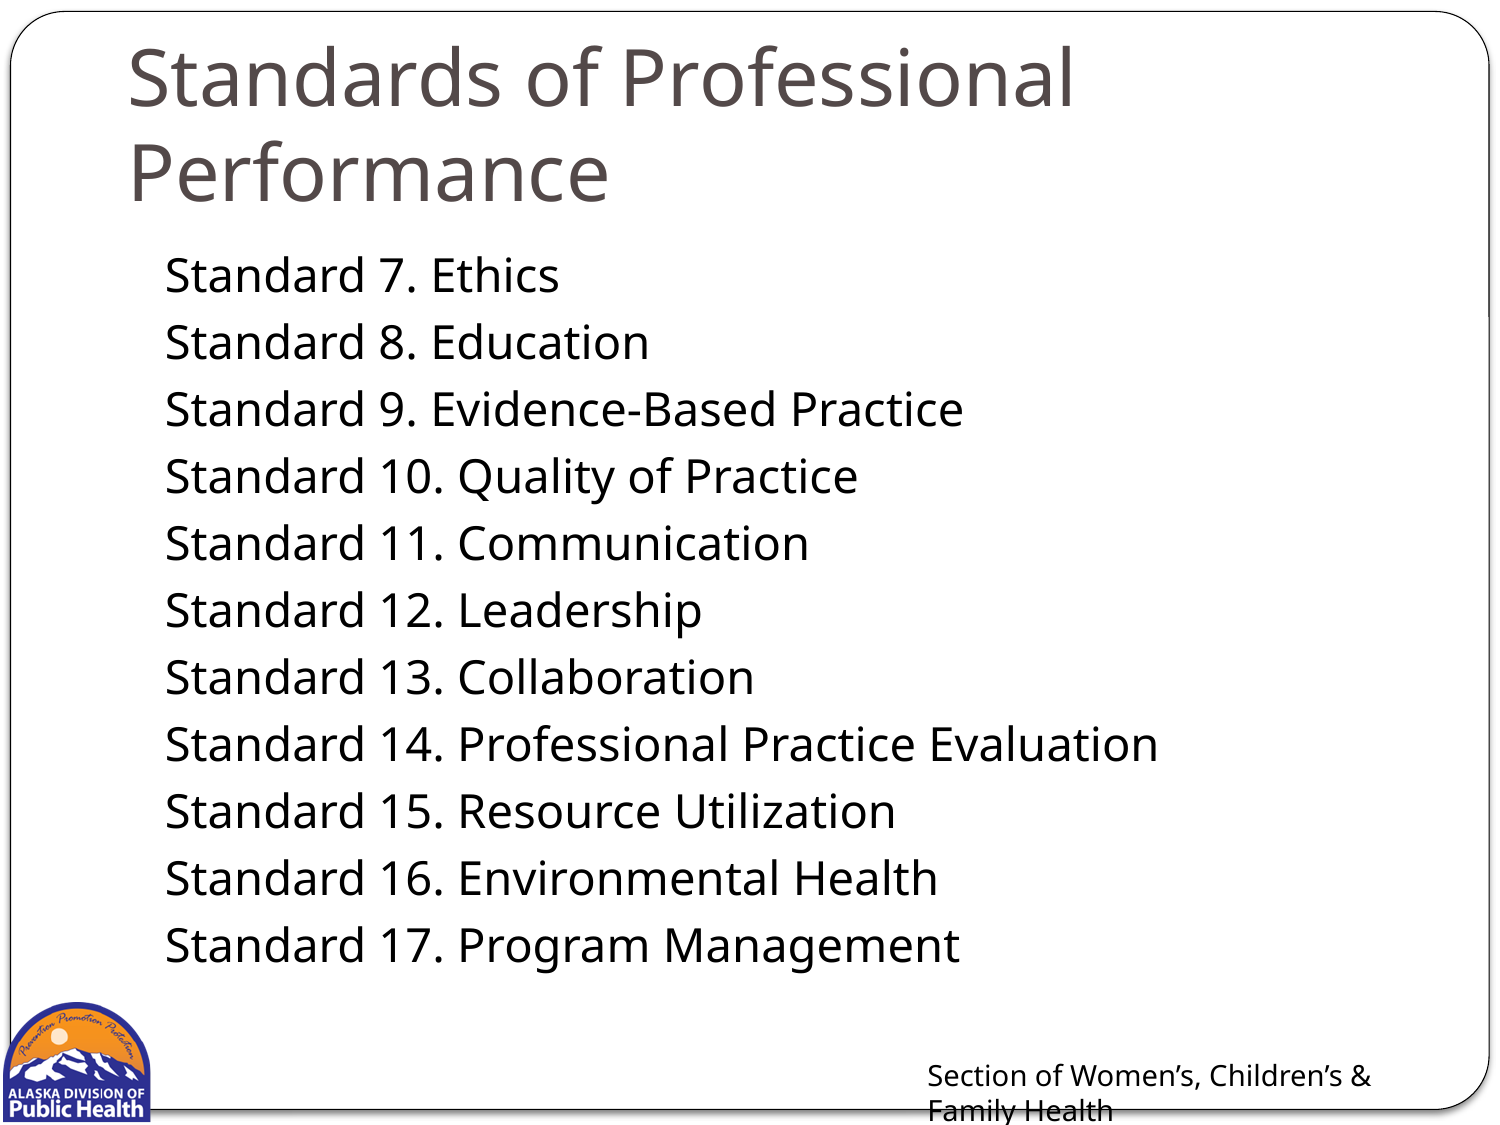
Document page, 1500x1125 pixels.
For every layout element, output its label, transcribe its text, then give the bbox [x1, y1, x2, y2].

title Standards of Professional Performance [112, 45, 1475, 233]
picture [2, 1001, 151, 1123]
list Standard 7. Ethics Standard 8. Education Standard 9. Evidence-Based Practice Standard 10. Quality of Practice Standard 11. Communication Standard 12. Leadership Standard 13. Collaboration Standard 14. Professional Practice Evaluation Standard 15. Resource Utilization Standard 16. Environmental Health Standard 17. Program Management [150, 237, 1425, 988]
text_box Section of Women’s, Children’s & Family Health [912, 1049, 1463, 1125]
